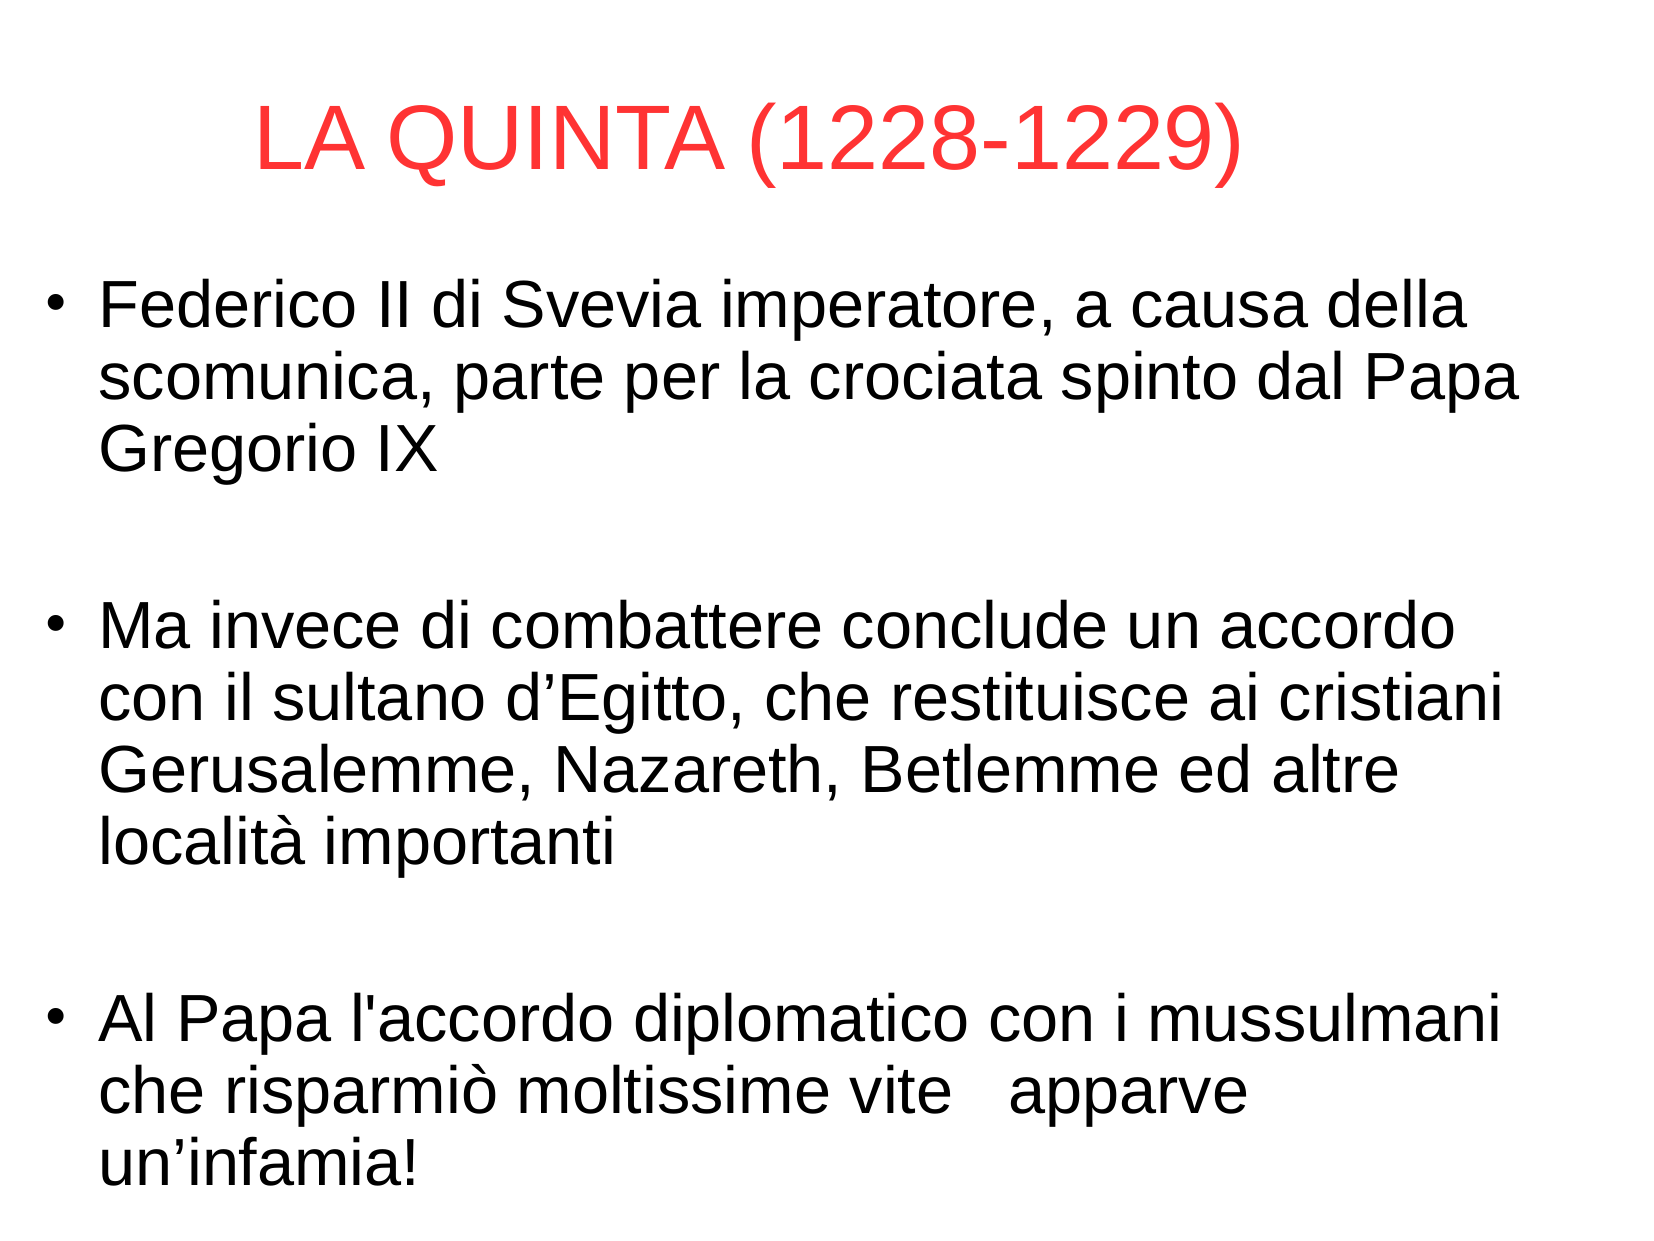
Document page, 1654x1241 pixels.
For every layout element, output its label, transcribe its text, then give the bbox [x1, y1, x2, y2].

title LA QUINTA (1228-1229) [74, 44, 1426, 233]
list Federico II di Svevia imperatore, a causa della scomunica, parte per la crociata spinto dal Papa Gregorio IX Ma invece di combattere conclude un accordo con il sultano d’Egitto, che restituisce ai cristiani Gerusalemme, Nazareth, Betlemme ed altre località importanti Al Papa l'accordo diplomatico con i mussulmani che risparmiò moltissime vite apparve un’infamia! [29, 262, 1595, 1212]
